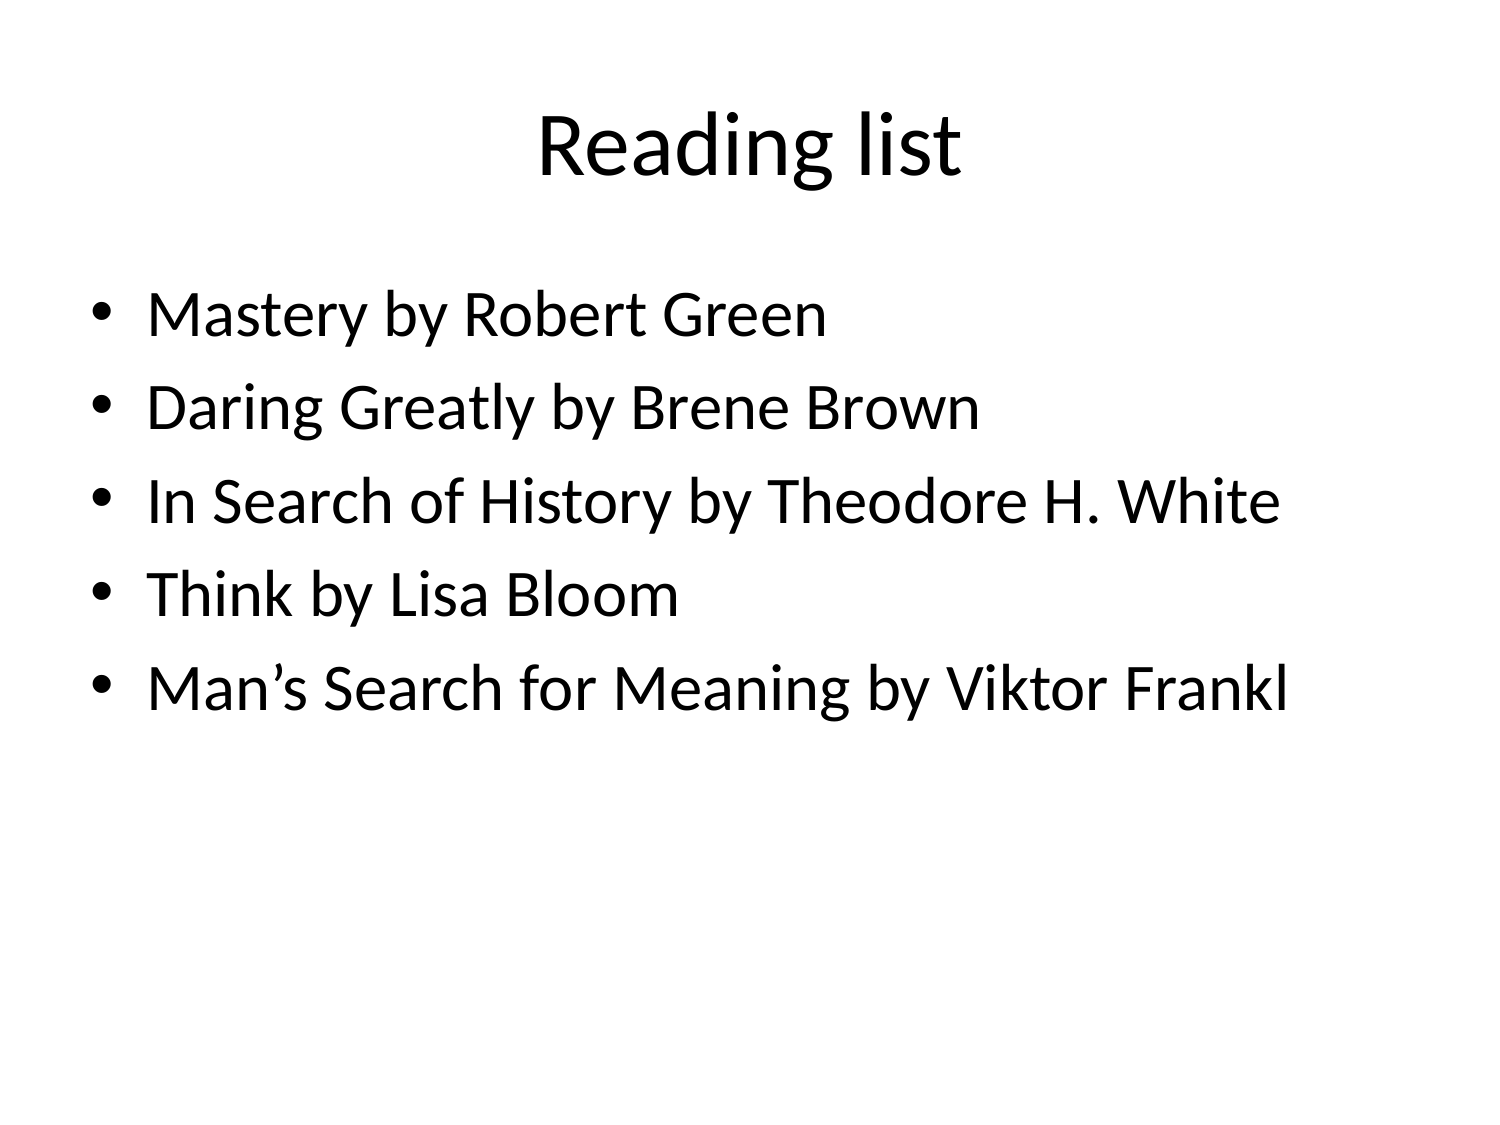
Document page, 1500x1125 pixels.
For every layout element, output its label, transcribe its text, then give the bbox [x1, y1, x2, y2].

list Mastery by Robert Green Daring Greatly by Brene Brown In Search of History by Theodore H. White Think by Lisa Bloom Man’s Search for Meaning by Viktor Frankl [75, 262, 1425, 1005]
title Reading list [75, 45, 1425, 233]
